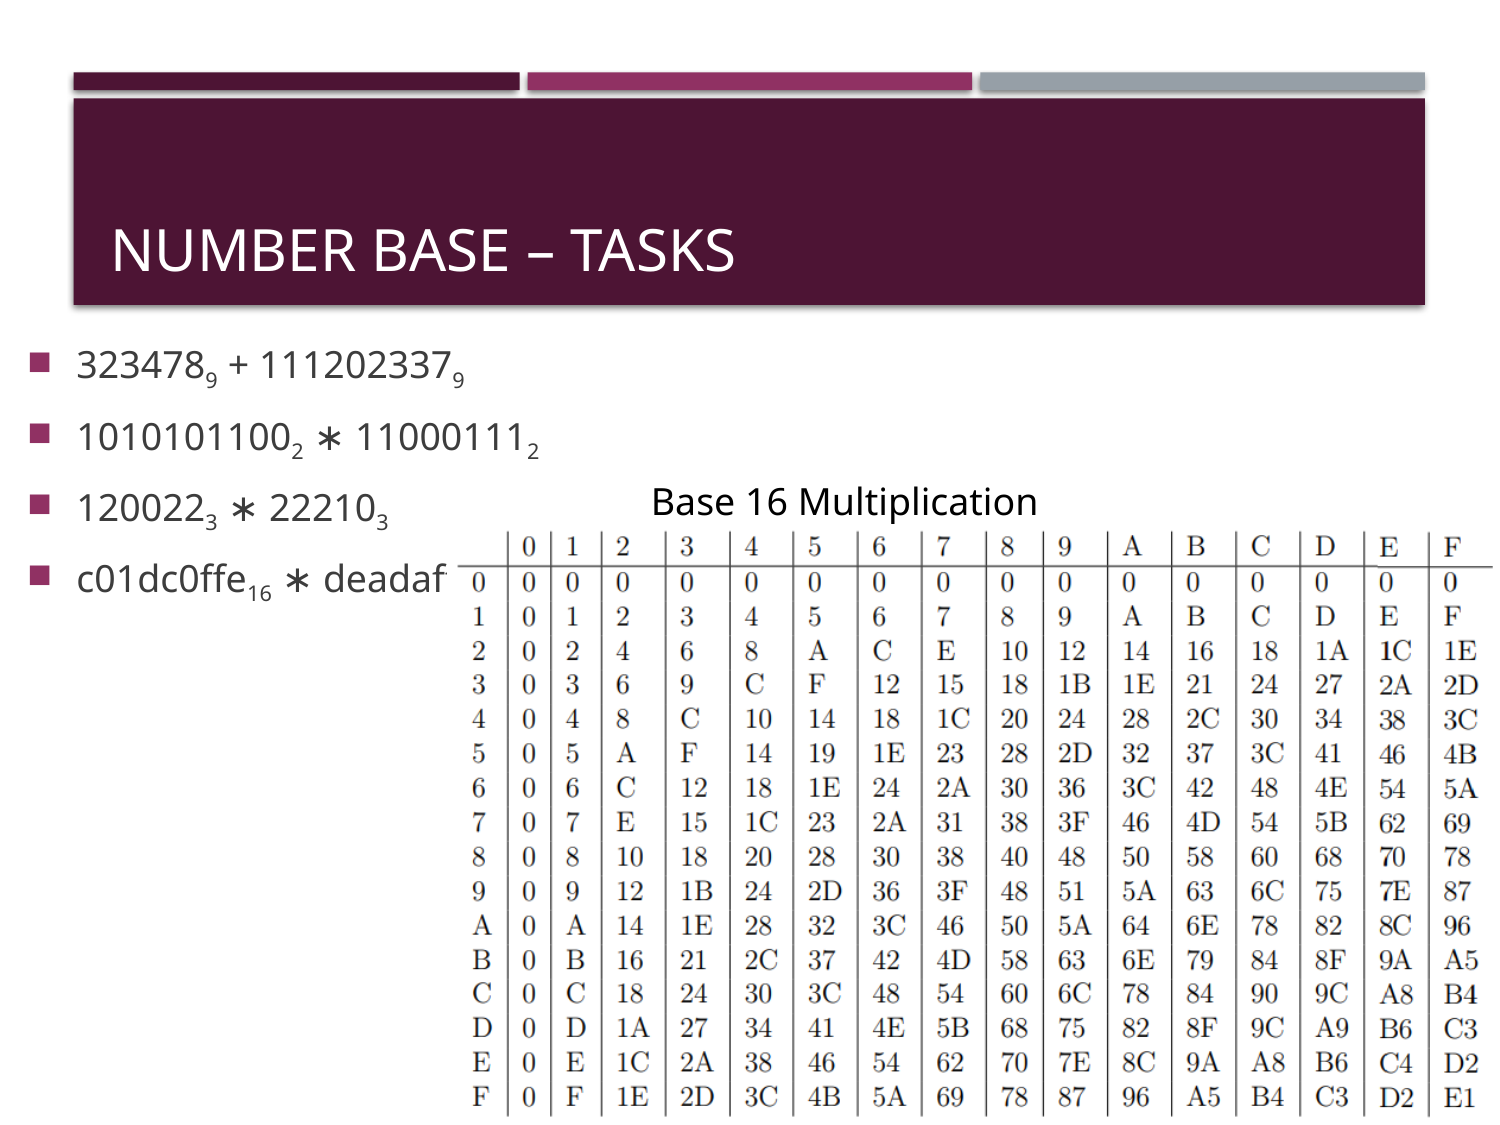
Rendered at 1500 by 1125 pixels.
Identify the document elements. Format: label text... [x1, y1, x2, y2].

text_box Base 16 Multiplication [636, 470, 1098, 519]
title Number Base – Tasks [95, 112, 1406, 291]
list 3234789 + 1112023379 10101011002 ∗ 110001112 1200223 ∗ 222103 c01dc0ffe16 ∗ deadaffe16 [11, 175, 1322, 772]
picture [446, 521, 1500, 1125]
